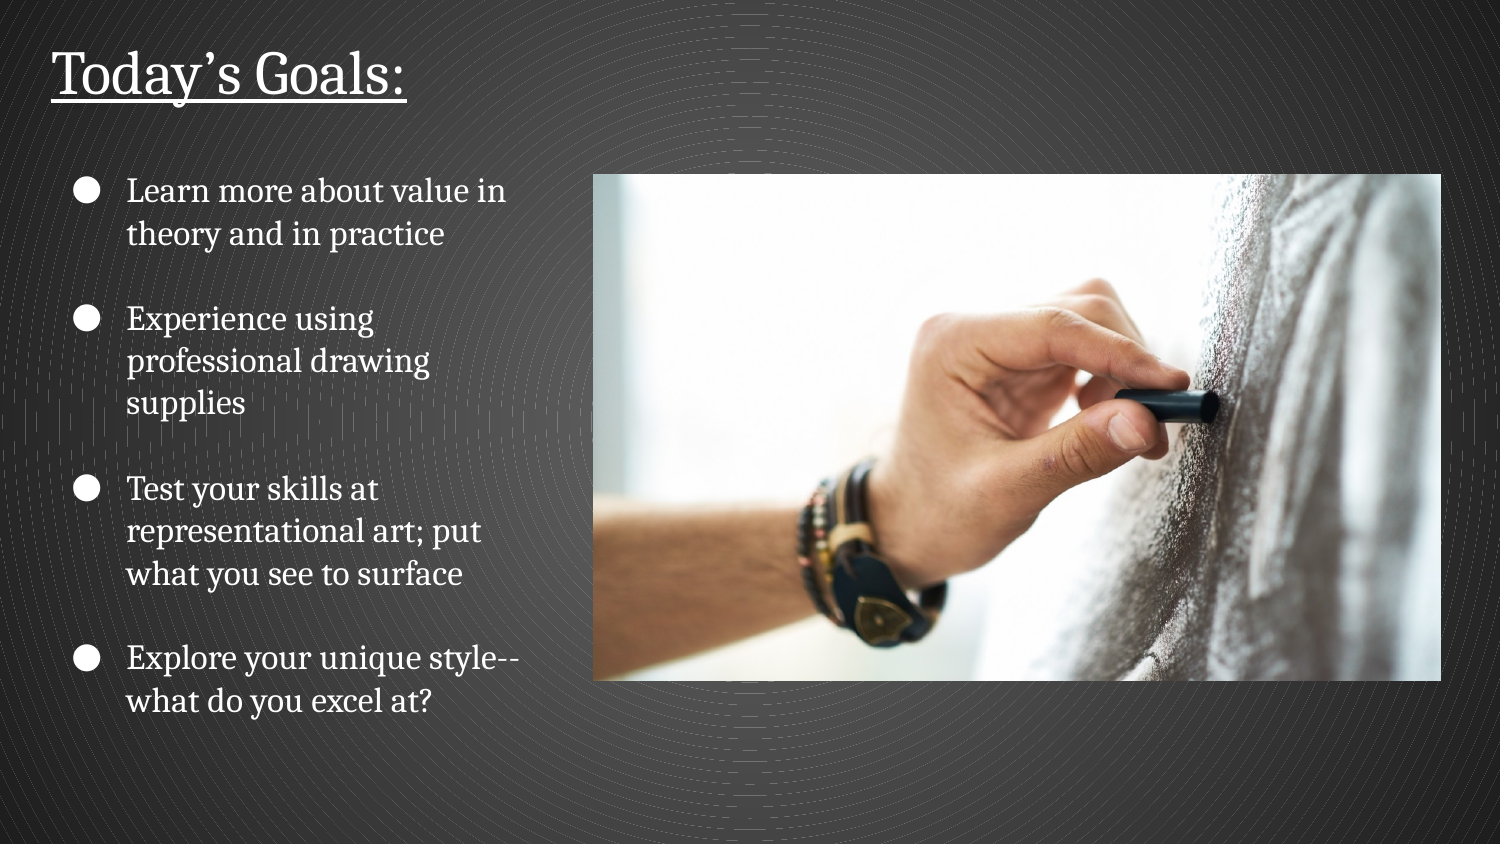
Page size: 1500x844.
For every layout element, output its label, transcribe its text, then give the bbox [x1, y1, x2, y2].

text_box Today’s Goals: Learn more about value in theory and in practice Experience using professional drawing supplies Test your skills at representational art; put what you see to surface Explore your unique style--what do you excel at? [36, 17, 541, 790]
picture [593, 174, 1441, 681]
